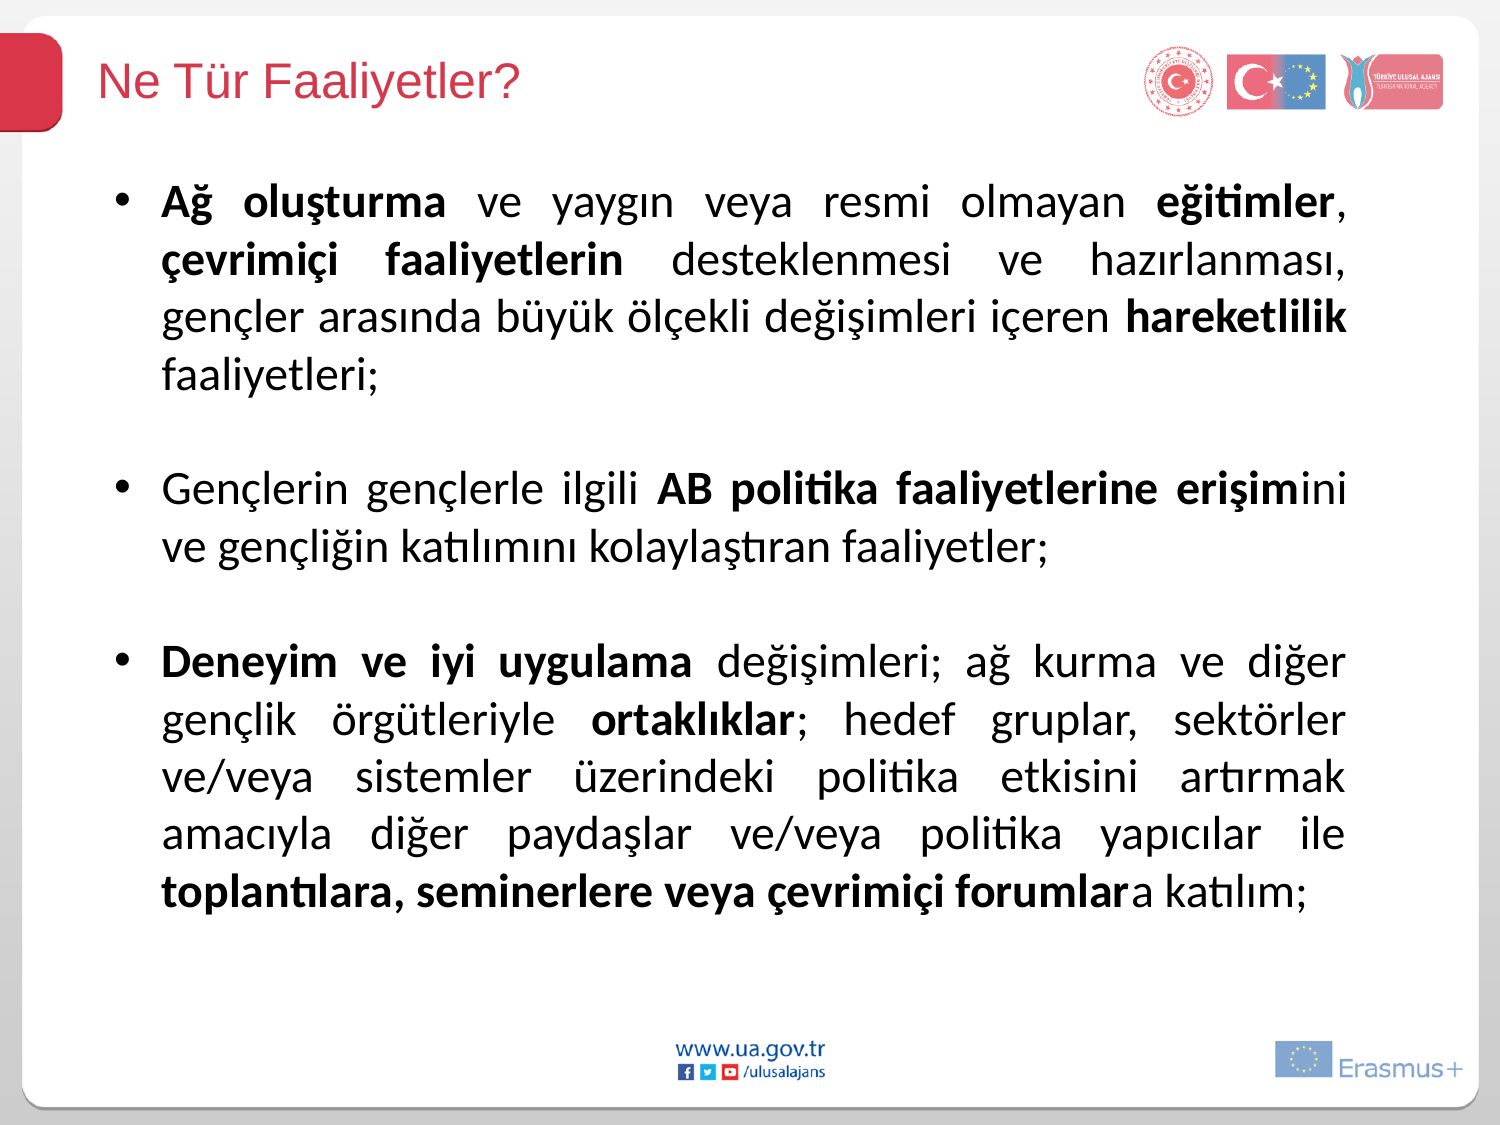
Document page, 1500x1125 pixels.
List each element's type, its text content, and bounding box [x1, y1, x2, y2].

text_box Ne Tür Faaliyetler? [12, 41, 606, 129]
picture [0, 0, 1500, 1125]
text_box Ağ oluşturma ve yaygın veya resmi olmayan eğitimler, çevrimiçi faaliyetlerin desteklenmesi ve hazırlanması, gençler arasında büyük ölçekli değişimleri içeren hareketlilik faaliyetleri; Gençlerin gençlerle ilgili AB politika faaliyetlerine erişimini ve gençliğin katılımını kolaylaştıran faaliyetler; Deneyim ve iyi uygulama değişimleri; ağ kurma ve diğer gençlik örgütleriyle ortaklıklar; hedef gruplar, sektörler ve/veya sistemler üzerindeki politika etkisini artırmak amacıyla diğer paydaşlar ve/veya politika yapıcılar ile toplantılara, seminerlere veya çevrimiçi forumlara katılım; [99, 162, 1363, 1040]
